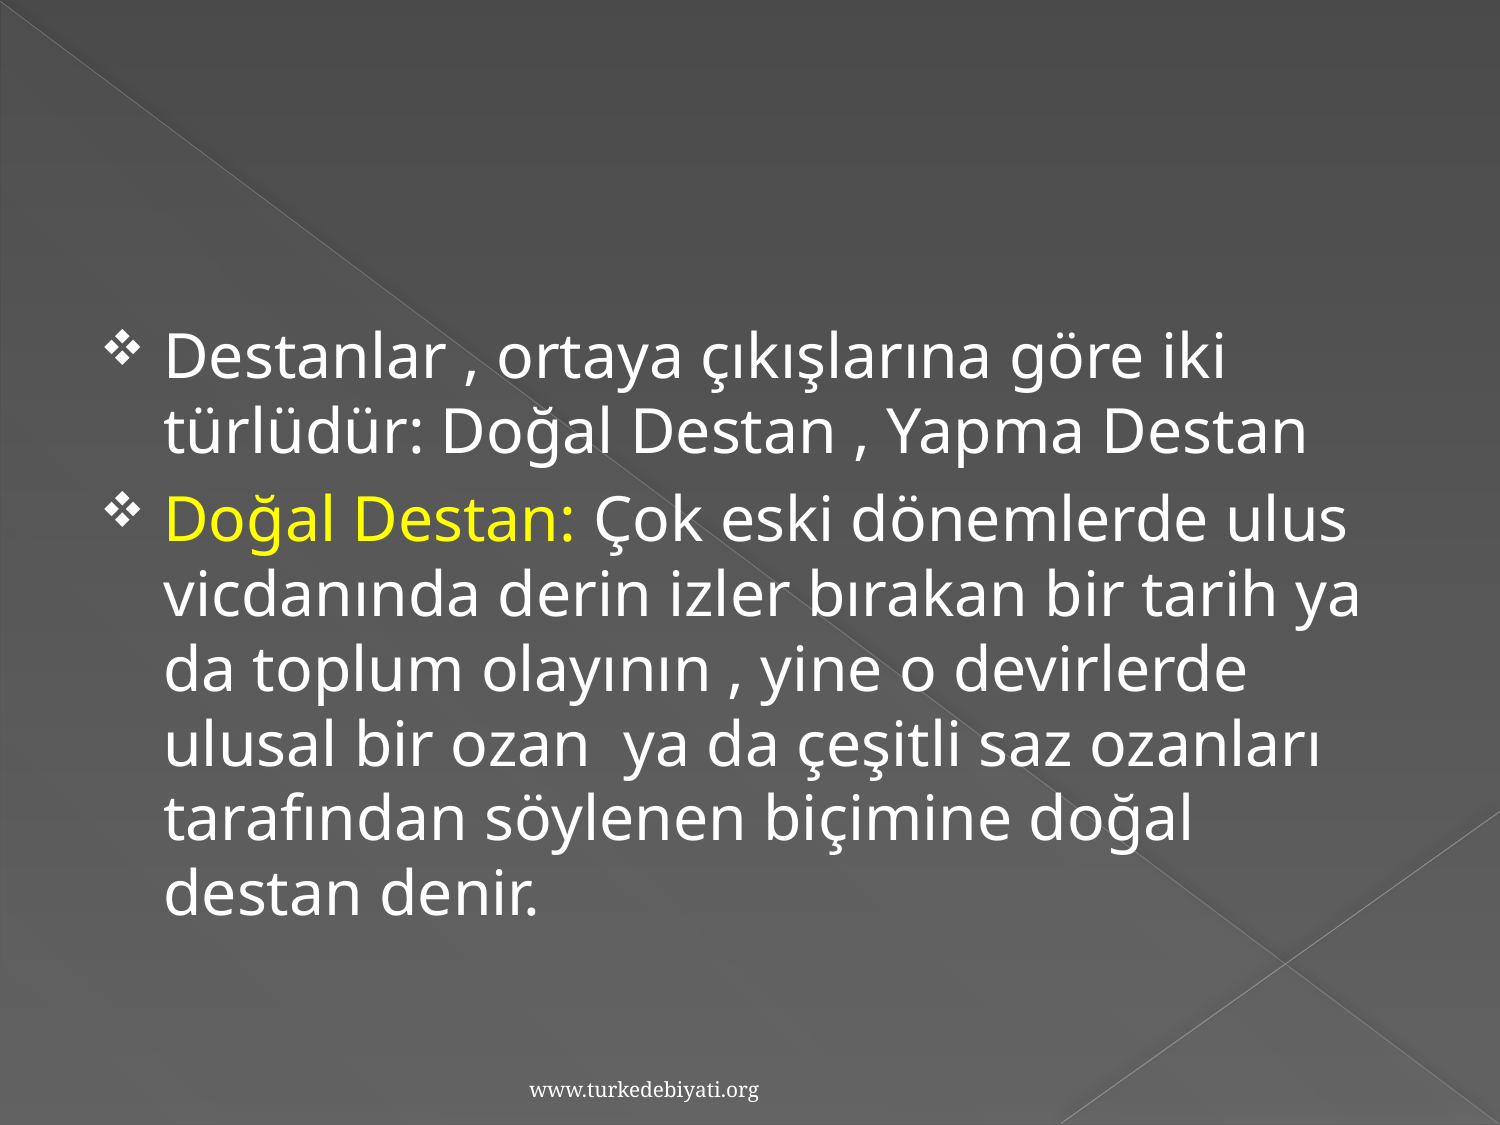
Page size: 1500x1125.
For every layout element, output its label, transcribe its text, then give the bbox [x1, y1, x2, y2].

footer www.turkedebiyati.org [75, 1063, 774, 1113]
list Destanlar , ortaya çıkışlarına göre iki türlüdür: Doğal Destan , Yapma Destan Doğal Destan: Çok eski dönemlerde ulus vicdanında derin izler bırakan bir tarih ya da toplum olayının , yine o devirlerde ulusal bir ozan ya da çeşitli saz ozanları tarafından söylenen biçimine doğal destan denir. [75, 308, 1425, 1059]
